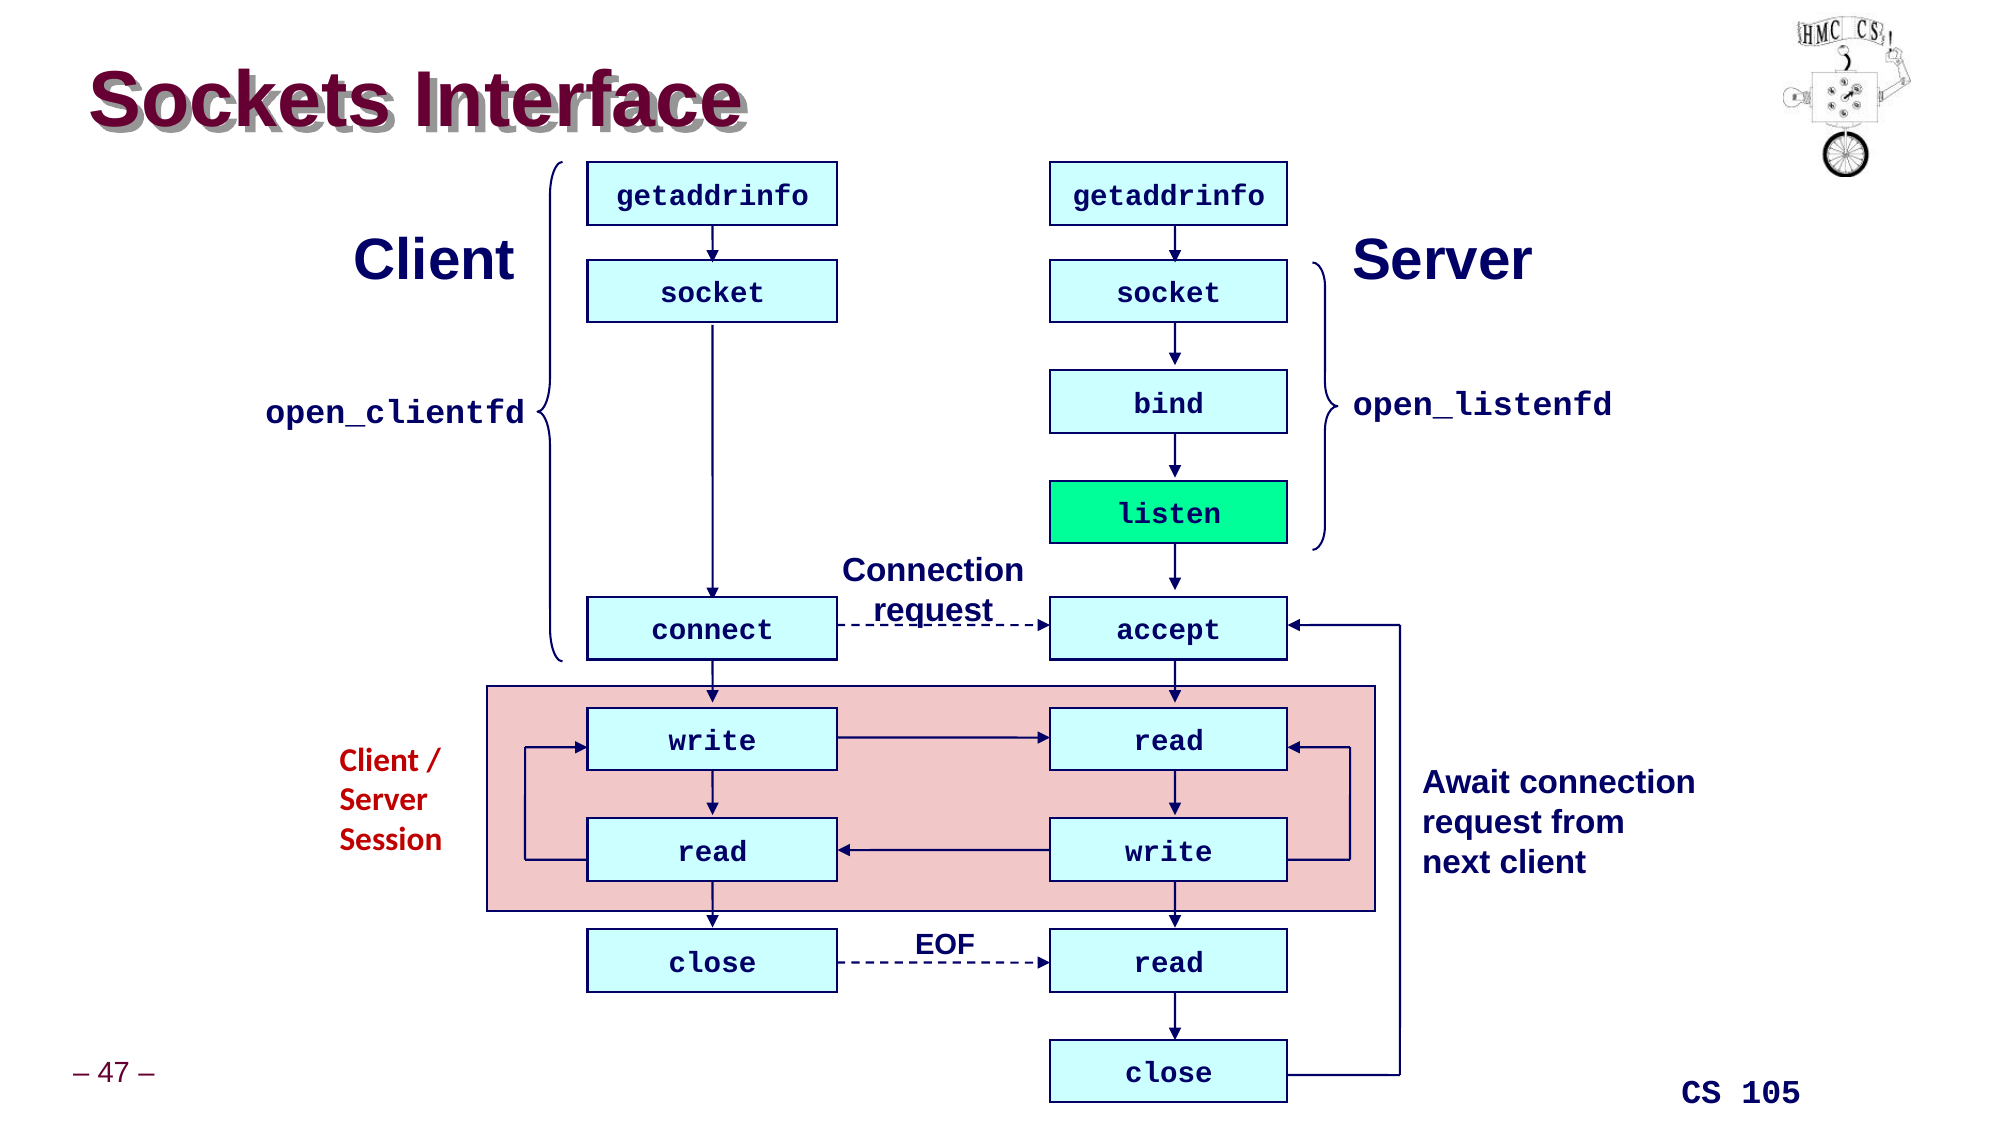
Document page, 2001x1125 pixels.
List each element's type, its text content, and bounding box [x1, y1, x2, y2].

text_box [706, 324, 719, 597]
text_box socket [587, 259, 838, 322]
text_box [541, 161, 563, 662]
text_box EOF [900, 920, 990, 968]
text_box getaddrinfo [1049, 162, 1288, 225]
text_box [708, 920, 717, 928]
text_box Server [1337, 213, 1549, 298]
text_box [706, 224, 719, 263]
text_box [324, 685, 1376, 911]
text_box [1168, 544, 1182, 591]
text_box [1168, 224, 1182, 263]
text_box [1040, 620, 1049, 631]
text_box [1287, 618, 1400, 632]
text_box [1037, 956, 1049, 969]
text_box read [1049, 929, 1288, 992]
picture [1783, 12, 1911, 177]
text_box listen [1049, 480, 1288, 544]
text_box [1168, 992, 1182, 1040]
text_box open_listenfd [1338, 375, 1628, 430]
text_box Connection request [827, 540, 1040, 635]
text_box socket [1049, 259, 1288, 322]
text_box open_clientfd [250, 382, 541, 438]
text_box connect [587, 597, 838, 660]
text_box [1168, 433, 1182, 478]
text_box bind [1049, 370, 1288, 433]
text_box [1171, 920, 1179, 928]
text_box Client [338, 213, 531, 298]
title Sockets Interface [88, 40, 1650, 163]
text_box [1168, 322, 1182, 366]
text_box close [1049, 1040, 1288, 1103]
text_box Await connection request from next client [1407, 752, 1712, 887]
text_box getaddrinfo [587, 162, 838, 225]
text_box close [587, 929, 838, 992]
text_box accept [1049, 597, 1288, 660]
text_box [1312, 262, 1338, 550]
